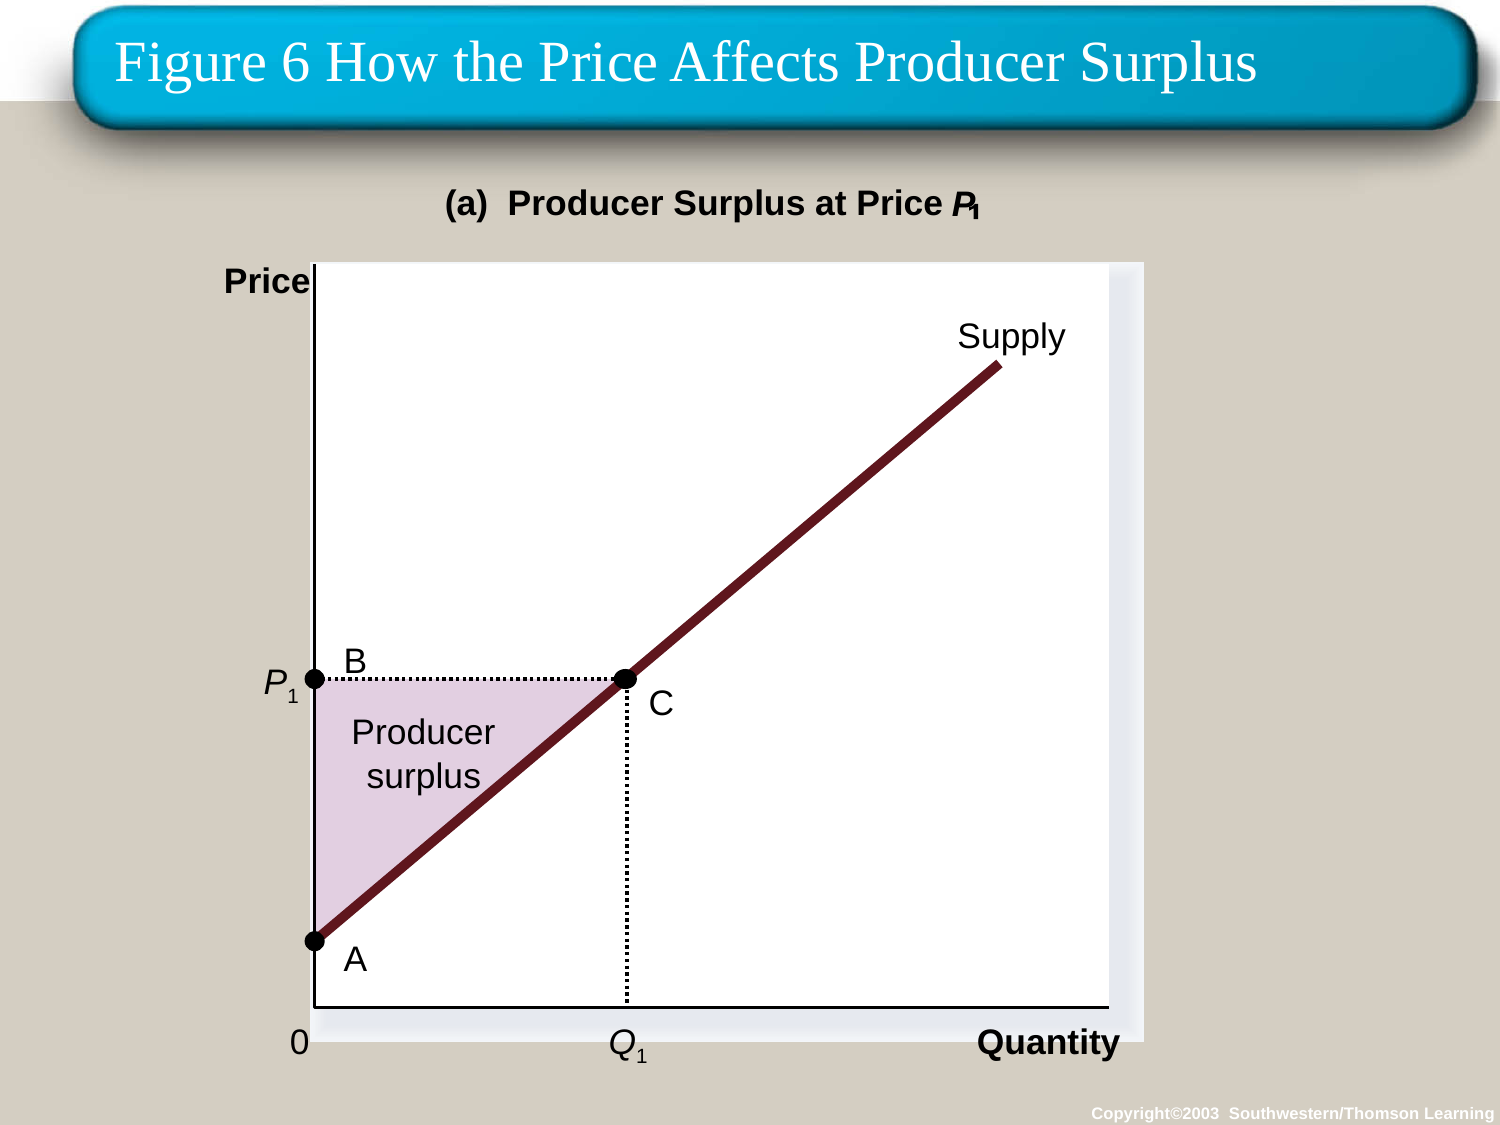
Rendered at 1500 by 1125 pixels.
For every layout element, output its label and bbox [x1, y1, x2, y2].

text_box [314, 312, 1073, 942]
picture [0, 0, 1500, 1125]
text_box [304, 637, 683, 985]
text_box [262, 658, 649, 1062]
